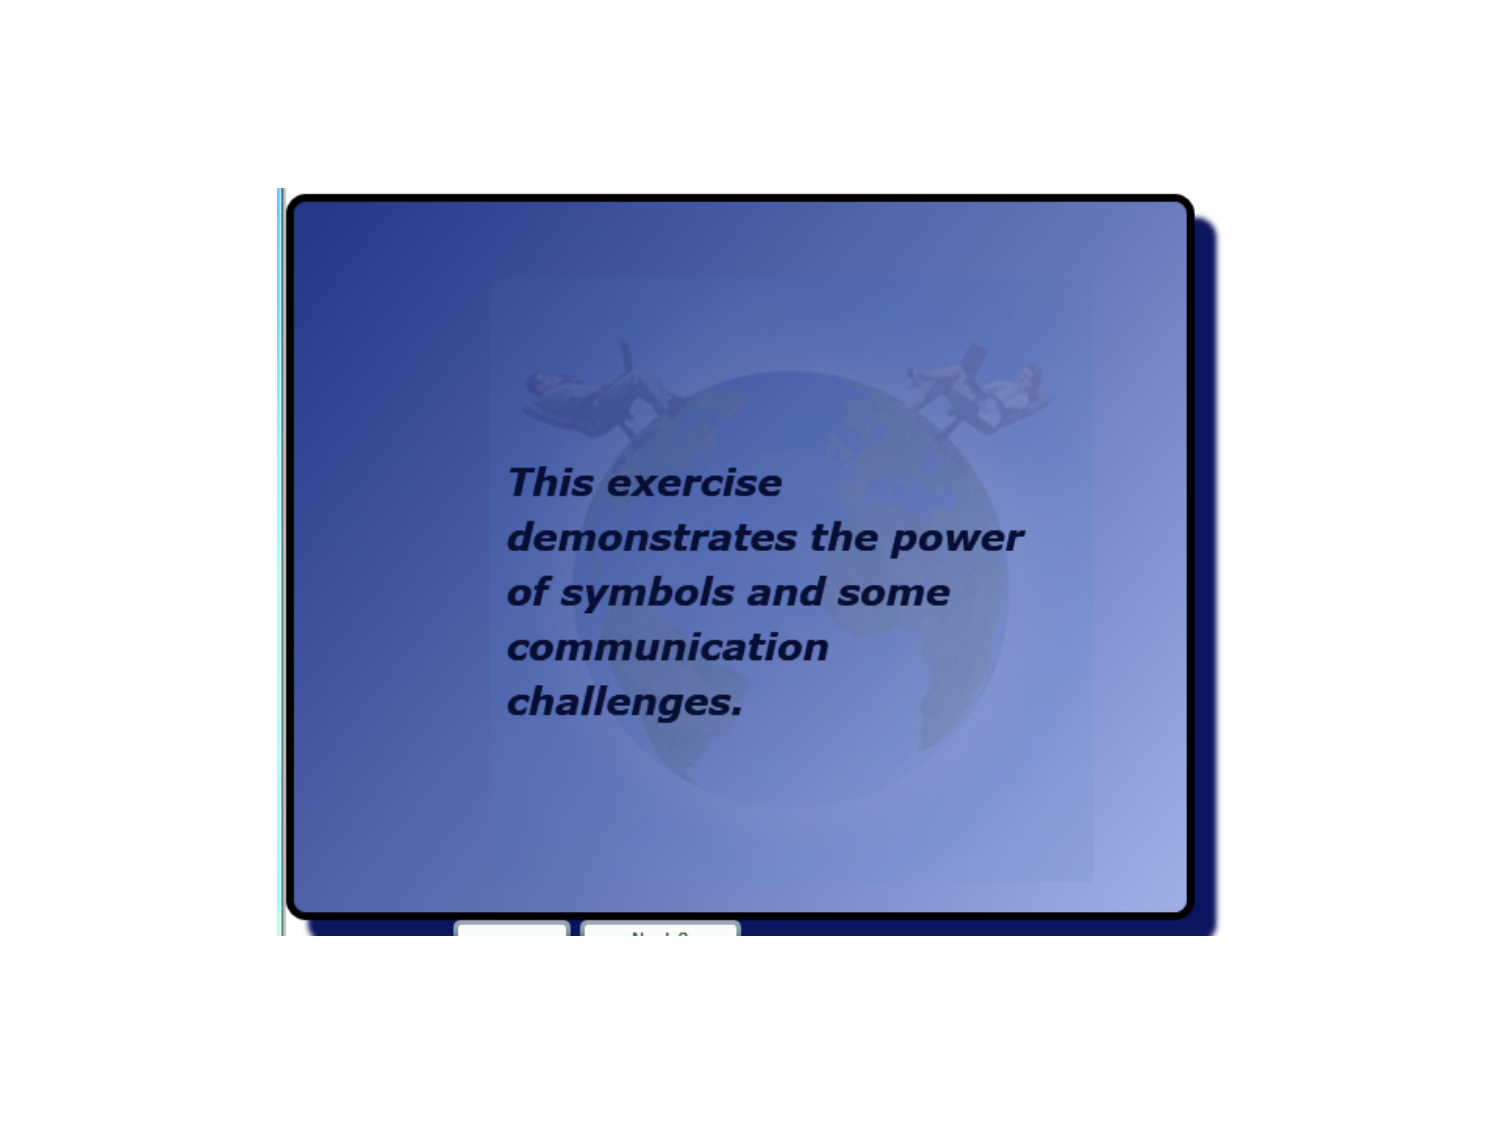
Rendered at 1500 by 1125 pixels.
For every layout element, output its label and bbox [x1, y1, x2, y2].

picture [277, 188, 1223, 937]
